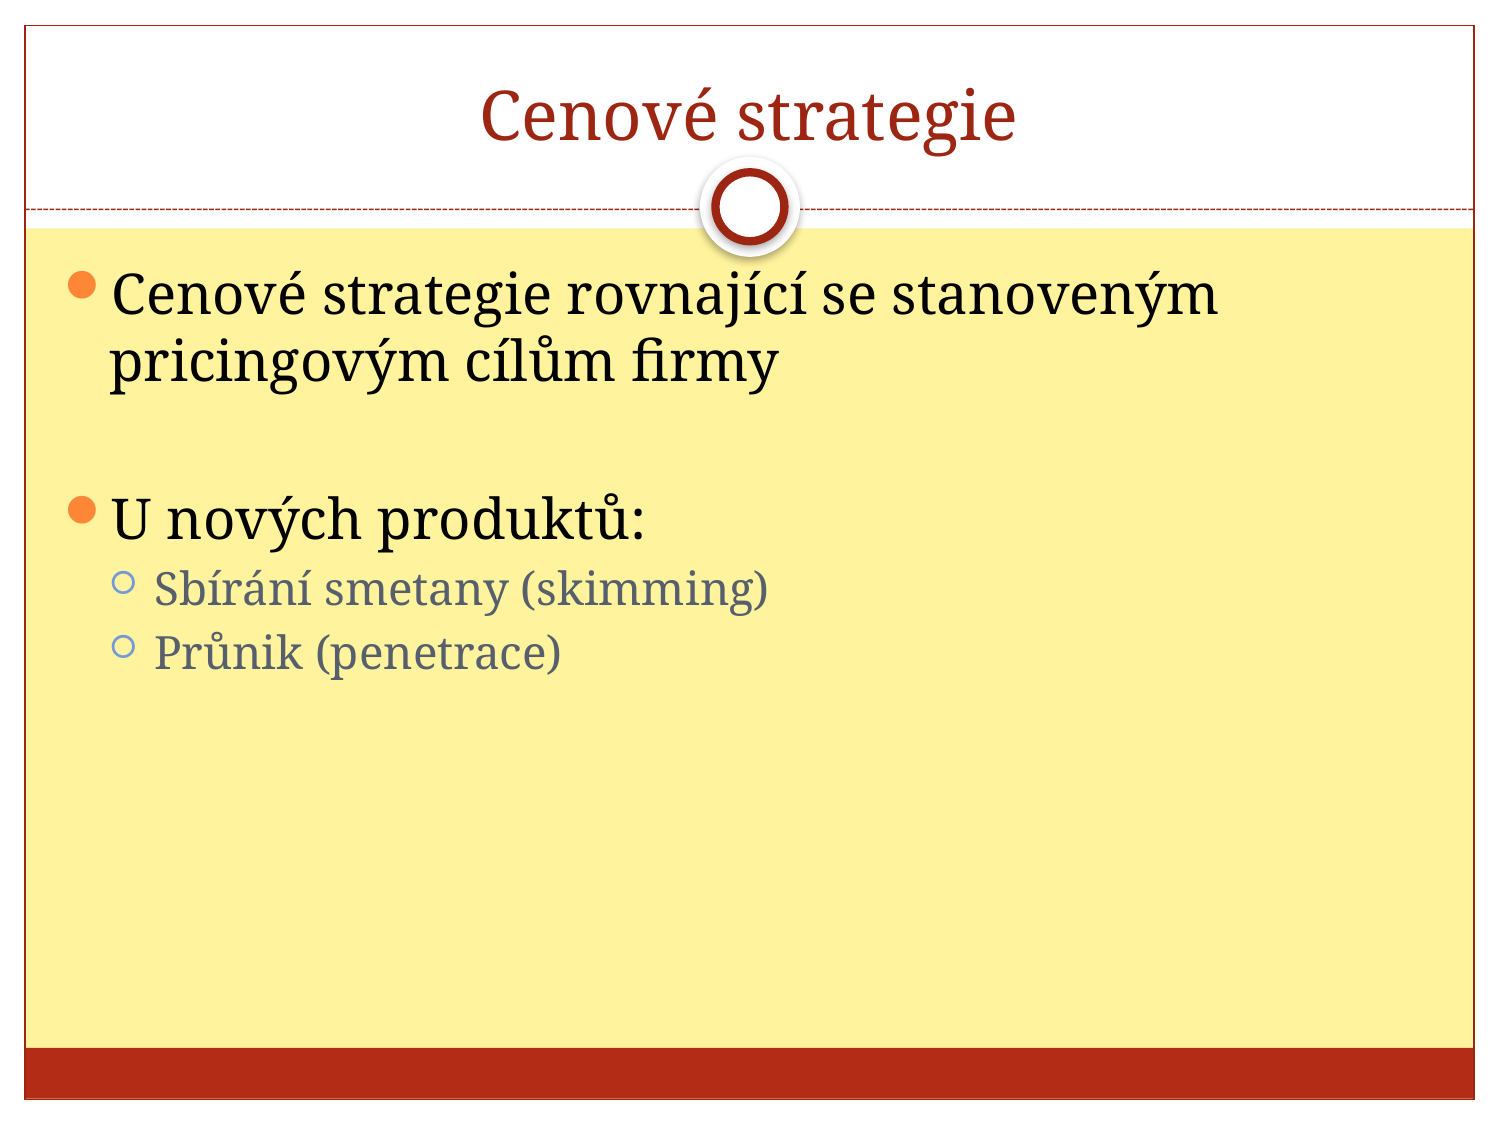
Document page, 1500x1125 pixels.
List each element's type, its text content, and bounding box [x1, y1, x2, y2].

list Cenové strategie rovnající se stanoveným pricingovým cílům firmy U nových produktů: Sbírání smetany (skimming) Průnik (penetrace) [49, 250, 1445, 1001]
title Cenové strategie [49, 37, 1450, 162]
